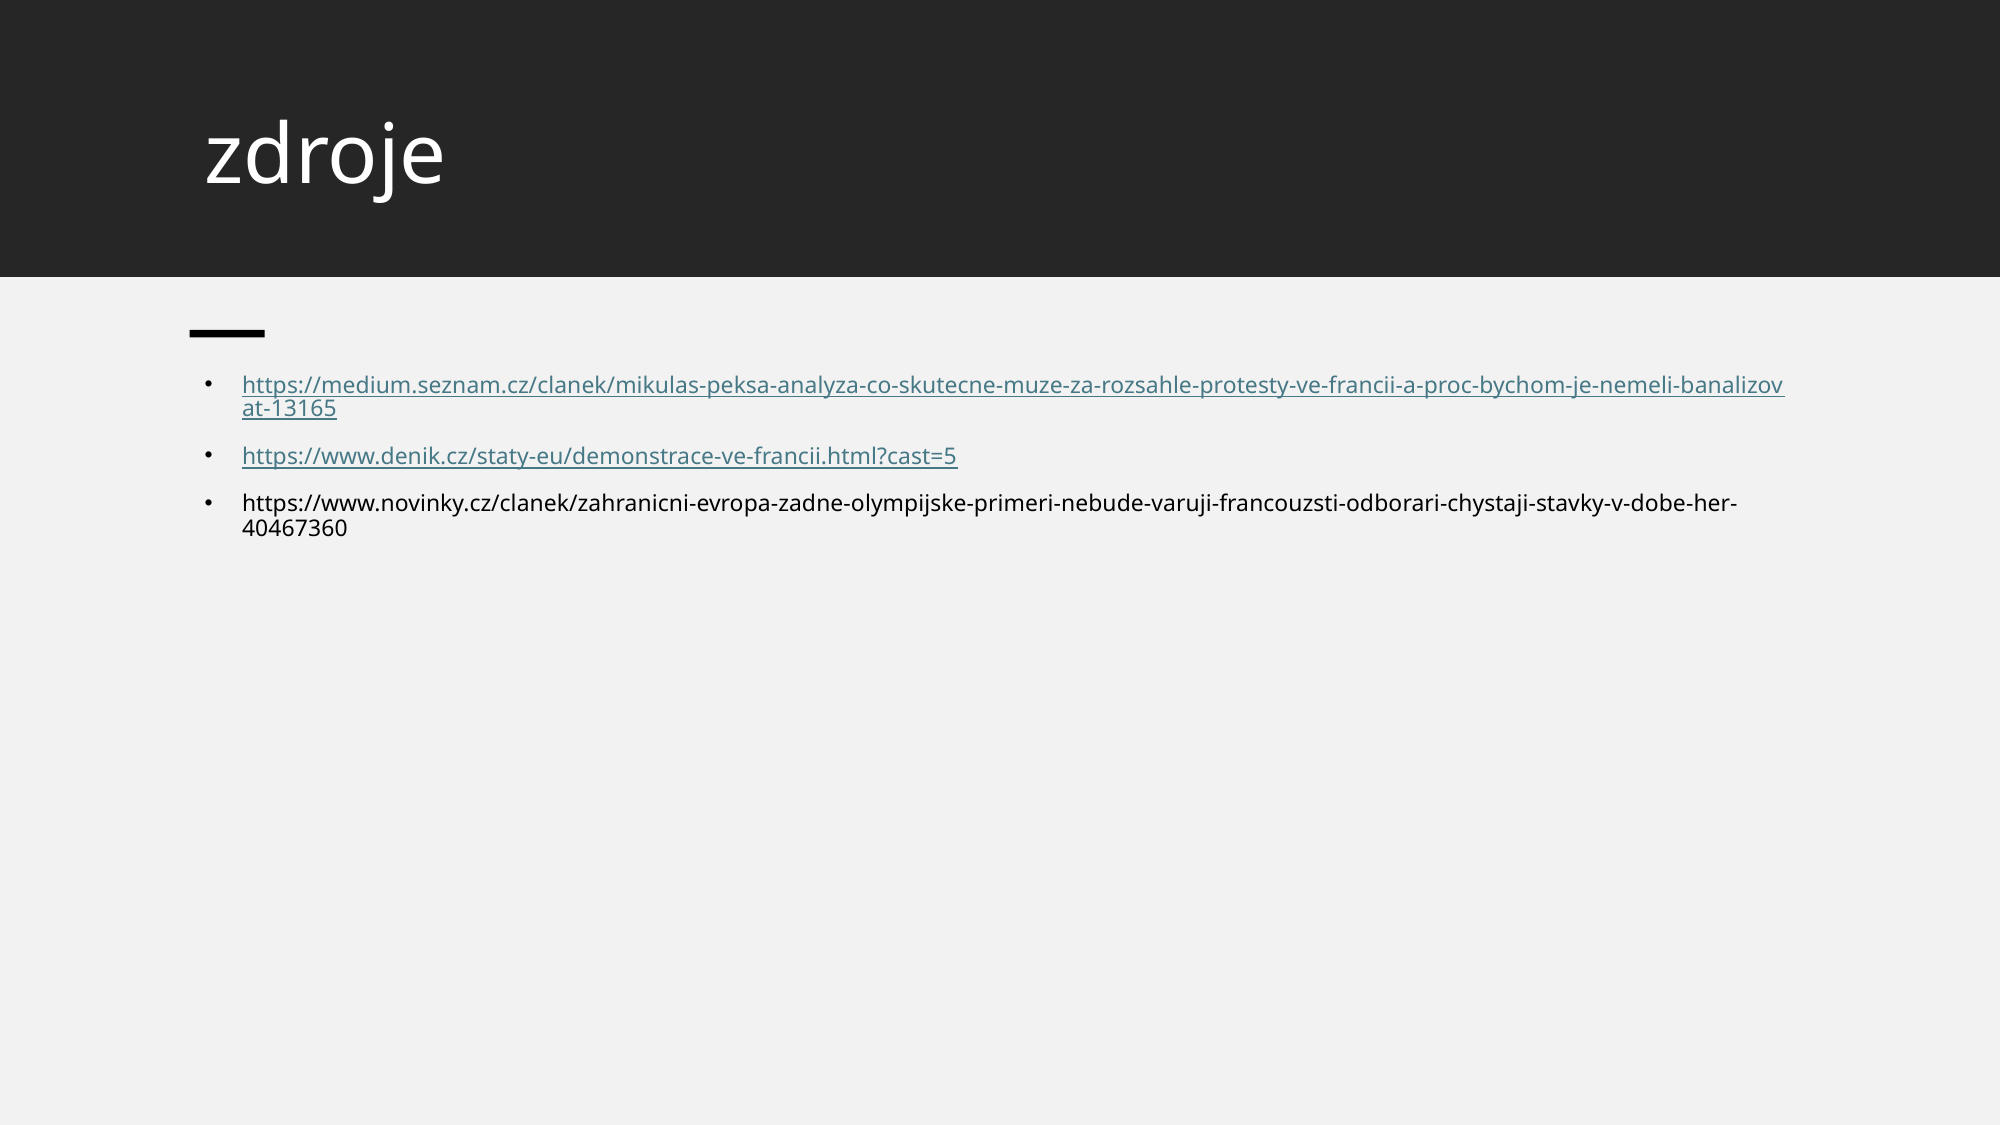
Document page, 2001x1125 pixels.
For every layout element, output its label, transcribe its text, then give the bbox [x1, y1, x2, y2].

title zdroje [189, 104, 1812, 253]
text_box [188, 328, 266, 339]
text_box [0, 275, 2000, 1125]
list https://medium.seznam.cz/clanek/mikulas-peksa-analyza-co-skutecne-muze-za-rozsahle-protesty-ve-francii-a-proc-bychom-je-nemeli-banalizovat-13165 https://www.denik.cz/staty-eu/demonstrace-ve-francii.html?cast=5 https://www.novinky.cz/clanek/zahranicni-evropa-zadne-olympijske-primeri-nebude-varuji-francouzsti-odborari-chystaji-stavky-v-dobe-her-40467360 [189, 363, 1811, 1014]
text_box [0, 0, 2000, 275]
